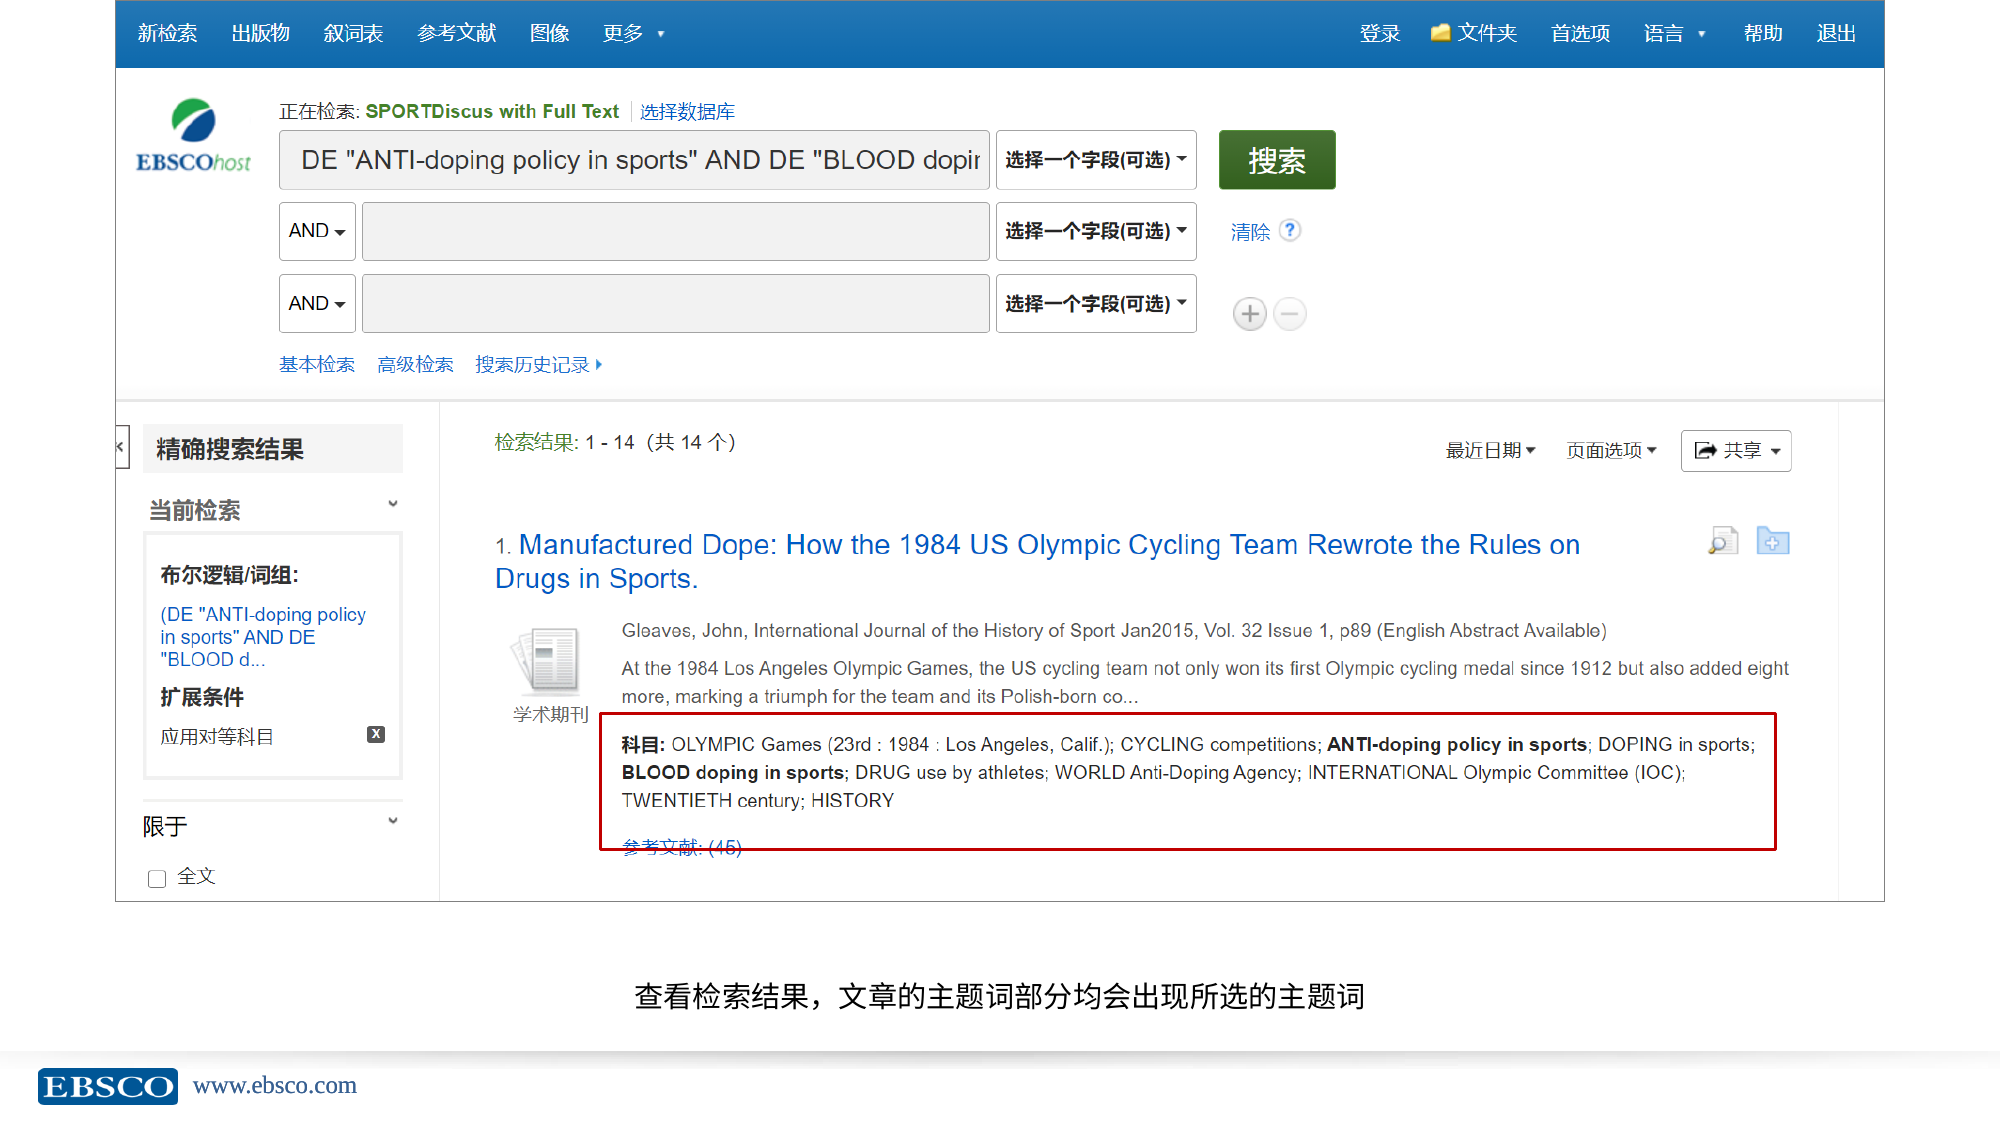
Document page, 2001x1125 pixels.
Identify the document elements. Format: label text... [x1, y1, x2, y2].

picture [115, 0, 1885, 902]
text_box 查看检索结果，文章的主题词部分均会出现所选的主题词 [296, 971, 1704, 1022]
picture [0, 1028, 2000, 1105]
